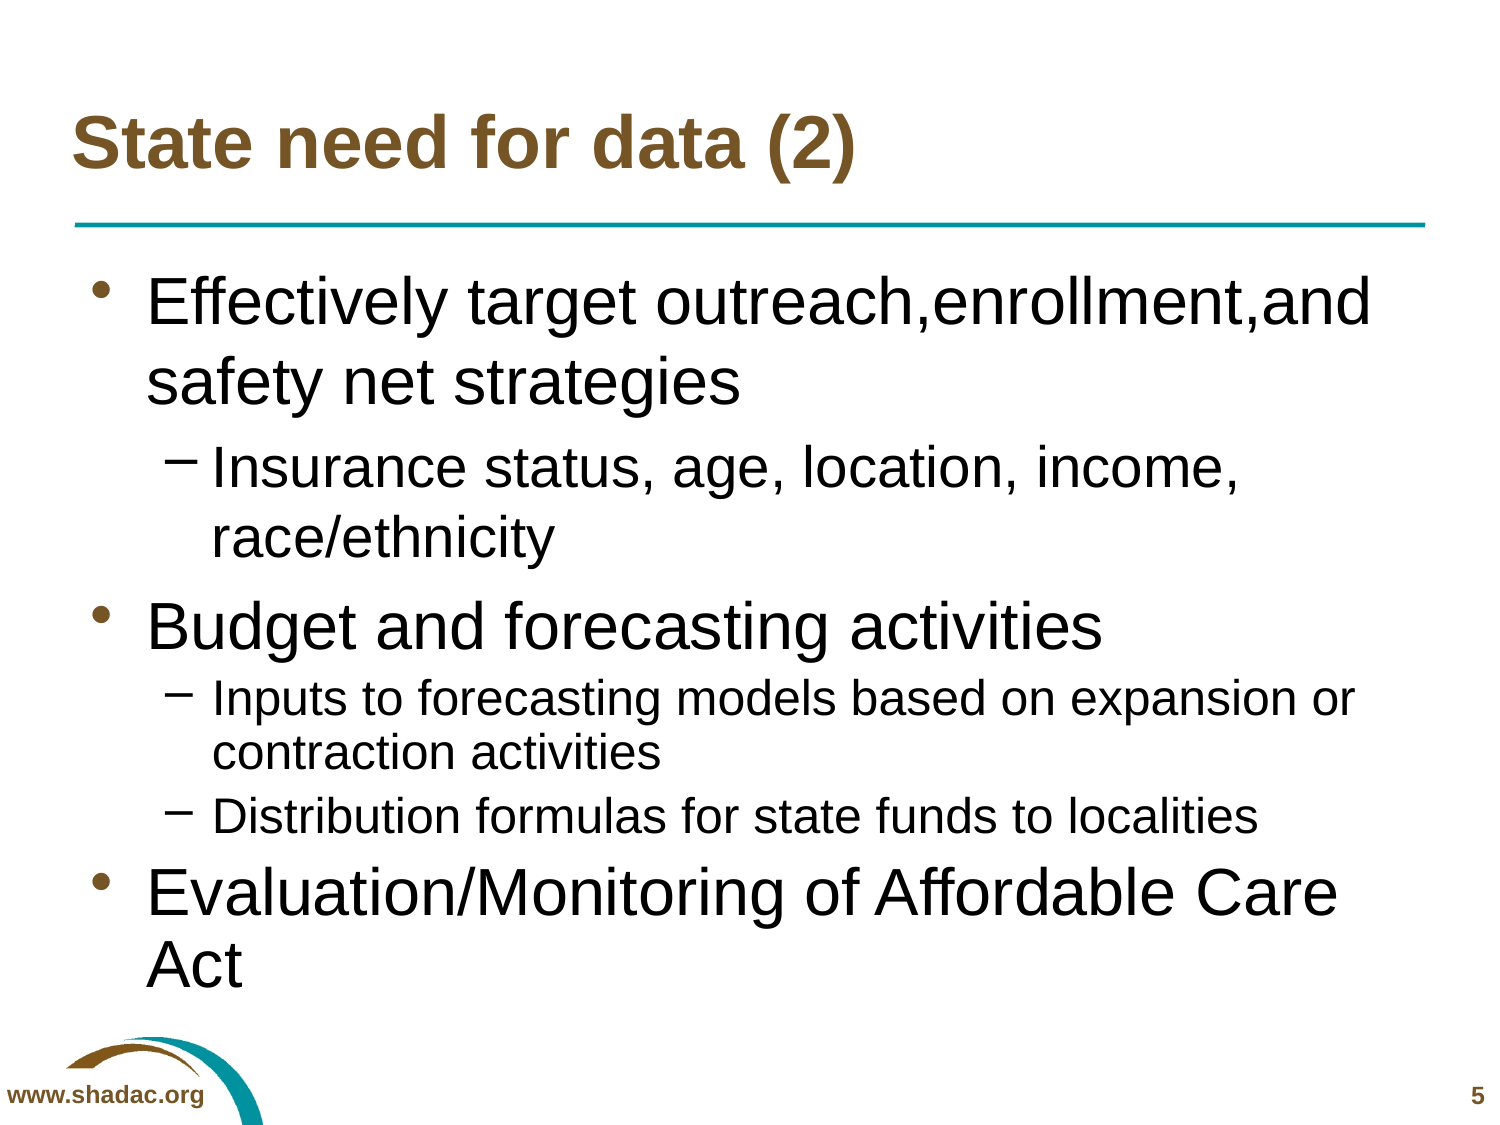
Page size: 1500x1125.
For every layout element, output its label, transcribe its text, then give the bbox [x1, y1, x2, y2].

list Effectively target outreach,enrollment,and safety net strategies Insurance status, age, location, income, race/ethnicity Budget and forecasting activities Inputs to forecasting models based on expansion or contraction activities Distribution formulas for state funds to localities Evaluation/Monitoring of Affordable Care Act [74, 249, 1426, 1006]
slide_number 5 [1287, 1072, 1500, 1125]
title State need for data (2) [55, 44, 1451, 234]
picture [66, 1037, 263, 1125]
